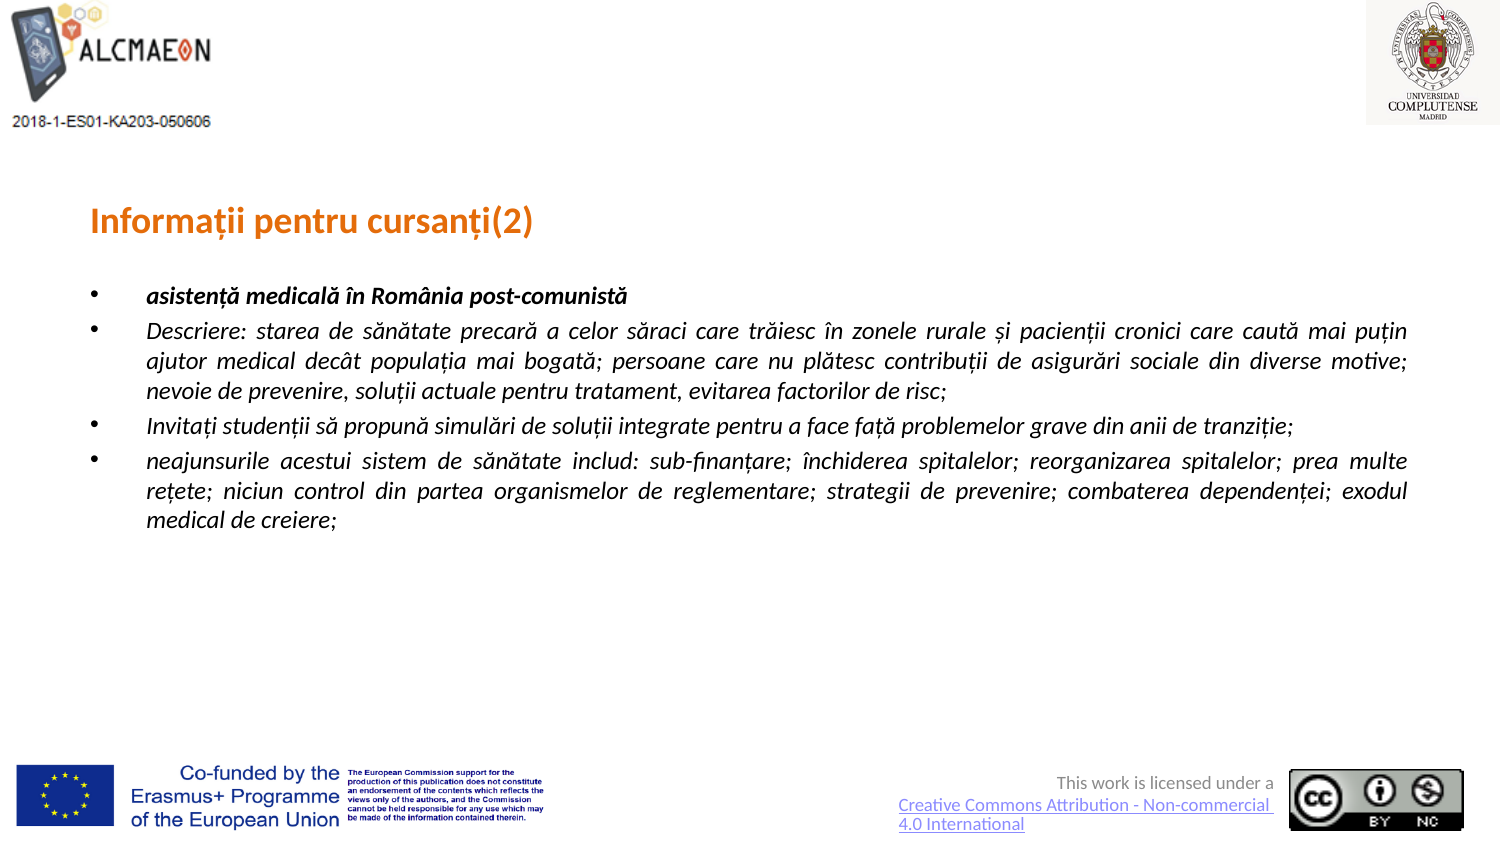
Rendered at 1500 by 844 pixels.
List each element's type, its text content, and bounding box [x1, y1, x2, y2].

picture [1289, 769, 1464, 831]
picture [0, 0, 222, 140]
title Informații pentru cursanți(2) [75, 184, 1425, 254]
picture [12, 759, 550, 831]
picture [1366, 0, 1500, 125]
list asistență medicală în România post-comunistă Descriere: starea de sănătate precară a celor săraci care trăiesc în zonele rurale și pacienții cronici care caută mai puțin ajutor medical decât populația mai bogată; persoane care nu plătesc contribuții de asigurări sociale din diverse motive; nevoie de prevenire, soluții actuale pentru tratament, evitarea factorilor de risc; Invitați studenții să propună simulări de soluții integrate pentru a face față problemelor grave din anii de tranziție; neajunsurile acestui sistem de sănătate includ: sub-finanțare; închiderea spitalelor; reorganizarea spitalelor; prea multe rețete; niciun control din partea organismelor de reglementare; strategii de prevenire; combaterea dependenței; exodul medical de creiere; [75, 271, 1425, 632]
